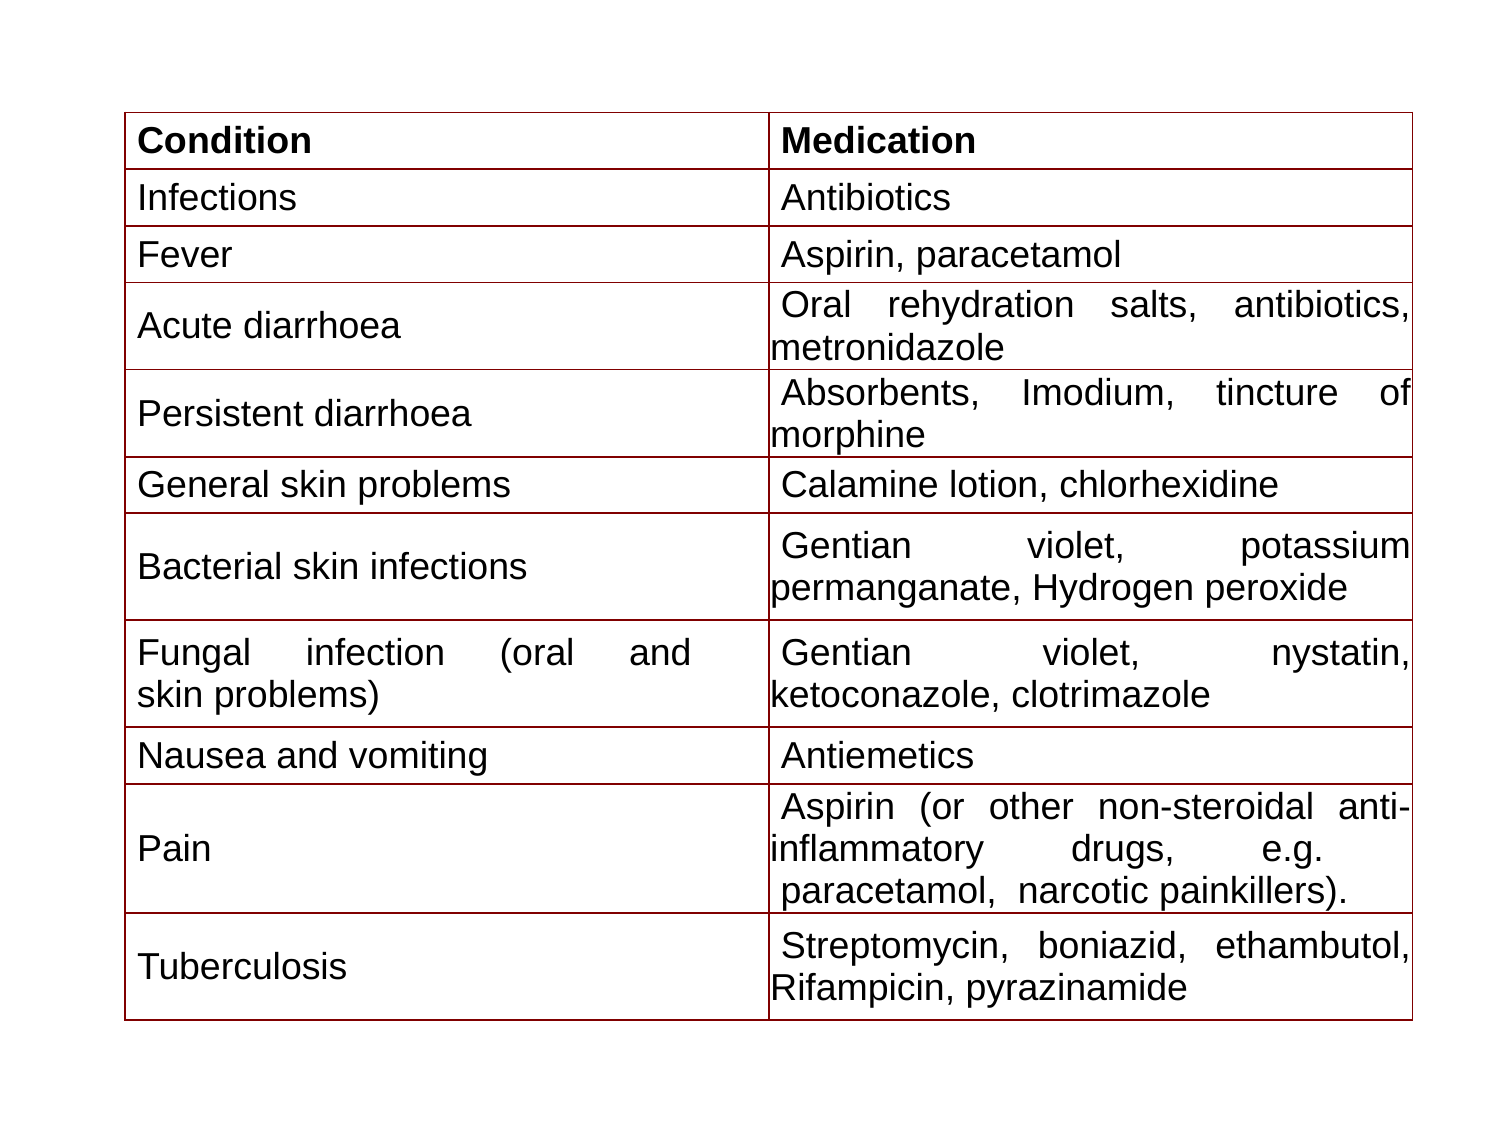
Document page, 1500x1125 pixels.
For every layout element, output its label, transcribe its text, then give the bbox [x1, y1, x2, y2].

table_header Medication [770, 113, 1412, 168]
table_cell Gentian violet, nystatin, ketoconazole, clotrimazole [770, 621, 1412, 726]
table_cell Nausea and vomiting [126, 728, 768, 783]
table_cell Fungal infection (oral and skin problems) [126, 621, 768, 726]
table_cell Antibiotics [770, 170, 1412, 225]
table_cell Acute diarrhoea [126, 283, 768, 369]
table_cell Aspirin, paracetamol [770, 227, 1412, 282]
table_cell Persistent diarrhoea [126, 370, 768, 456]
table_cell Pain [126, 785, 768, 912]
table_cell Bacterial skin infections [126, 514, 768, 619]
table_cell Infections [126, 170, 768, 225]
table_cell General skin problems [126, 458, 768, 512]
table_cell Fever [126, 227, 768, 282]
table_cell Tuberculosis [126, 914, 768, 1019]
table_header Condition [126, 113, 768, 168]
table_cell Absorbents, Imodium, tincture of morphine [770, 370, 1412, 456]
table_cell Oral rehydration salts, antibiotics, metronidazole [770, 283, 1412, 369]
table_cell Aspirin (or other non-steroidal anti-inflammatory drugs, e.g. paracetamol, narcotic painkillers). [770, 785, 1412, 912]
table_cell Antiemetics [770, 728, 1412, 783]
table_cell Calamine lotion, chlorhexidine [770, 458, 1412, 512]
table_cell Gentian violet, potassium permanganate, Hydrogen peroxide [770, 514, 1412, 619]
table_cell Streptomycin, boniazid, ethambutol, Rifampicin, pyrazinamide [770, 914, 1412, 1019]
